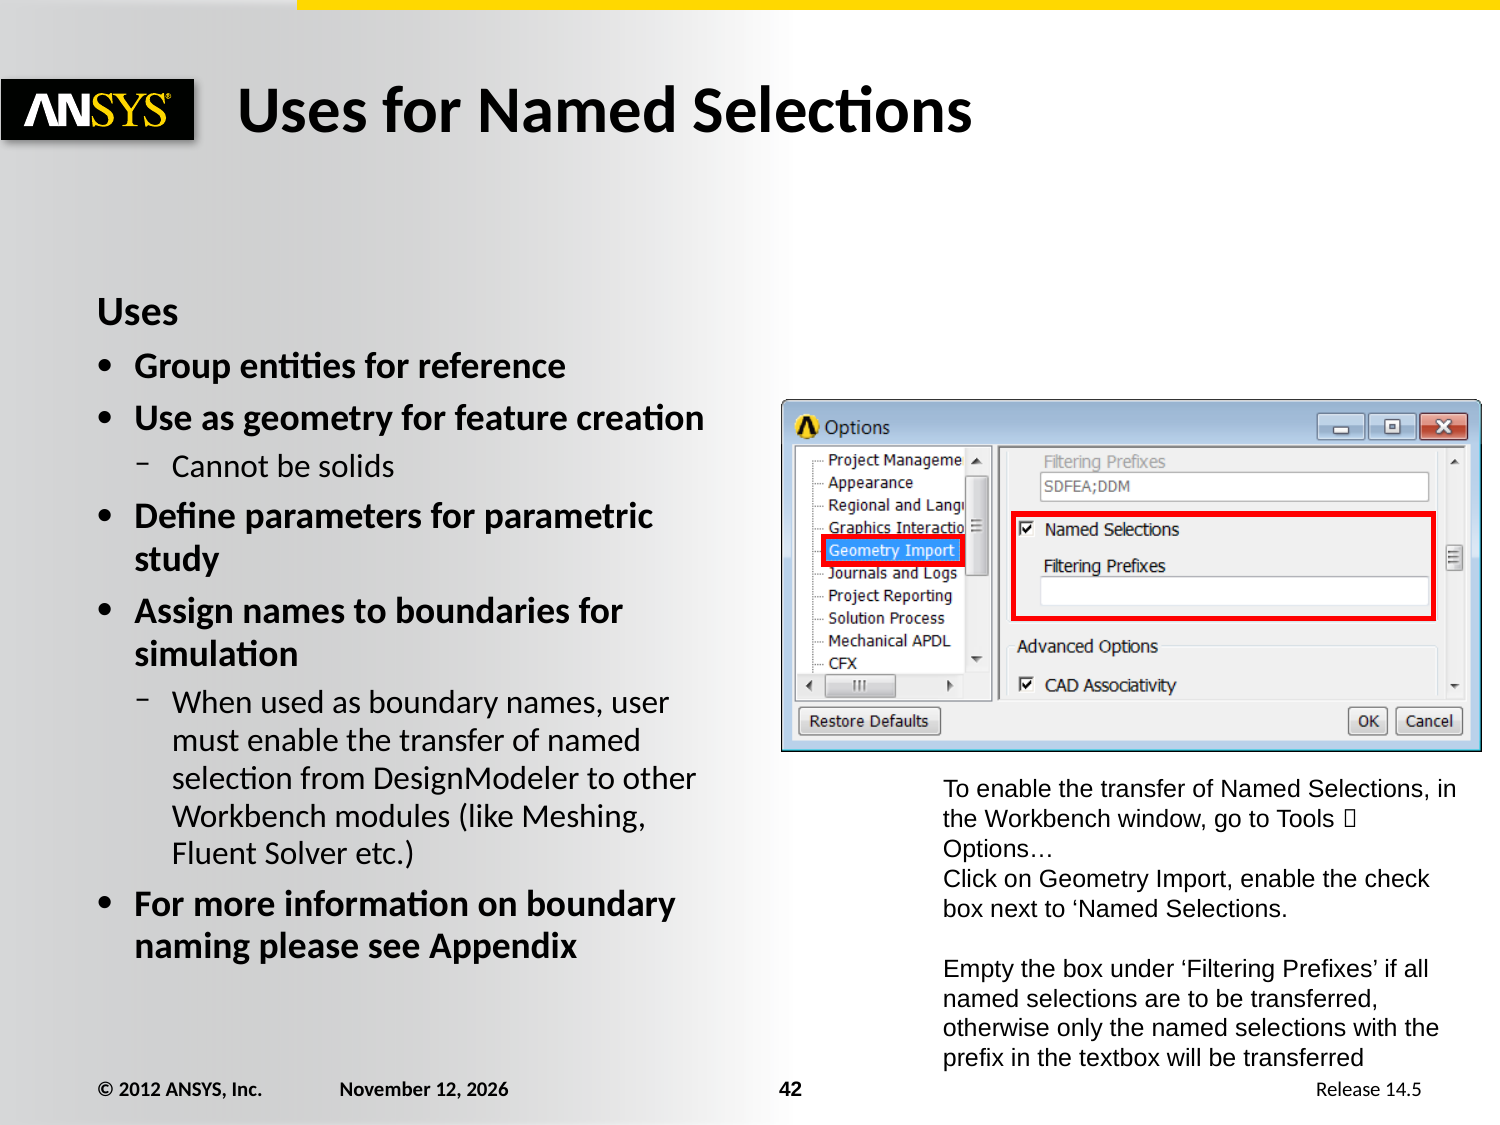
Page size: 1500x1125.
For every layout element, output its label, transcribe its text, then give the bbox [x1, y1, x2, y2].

list Uses Group entities for reference Use as geometry for feature creation Cannot be solids Define parameters for parametric study Assign names to boundaries for simulation When used as boundary names, user must enable the transfer of named selection from DesignModeler to other Workbench modules (like Meshing, Fluent Solver etc.) For more information on boundary naming please see Appendix [96, 286, 723, 1038]
text_box To enable the transfer of Named Selections, in the Workbench window, go to Tools  Options… Click on Geometry Import, enable the check box next to ‘Named Selections. Empty the box under ‘Filtering Prefixes’ if all named selections are to be transferred, otherwise only the named selections with the prefix in the textbox will be transferred [928, 765, 1482, 1080]
title Uses for Named Selections [237, 74, 1407, 176]
picture [781, 399, 1482, 752]
